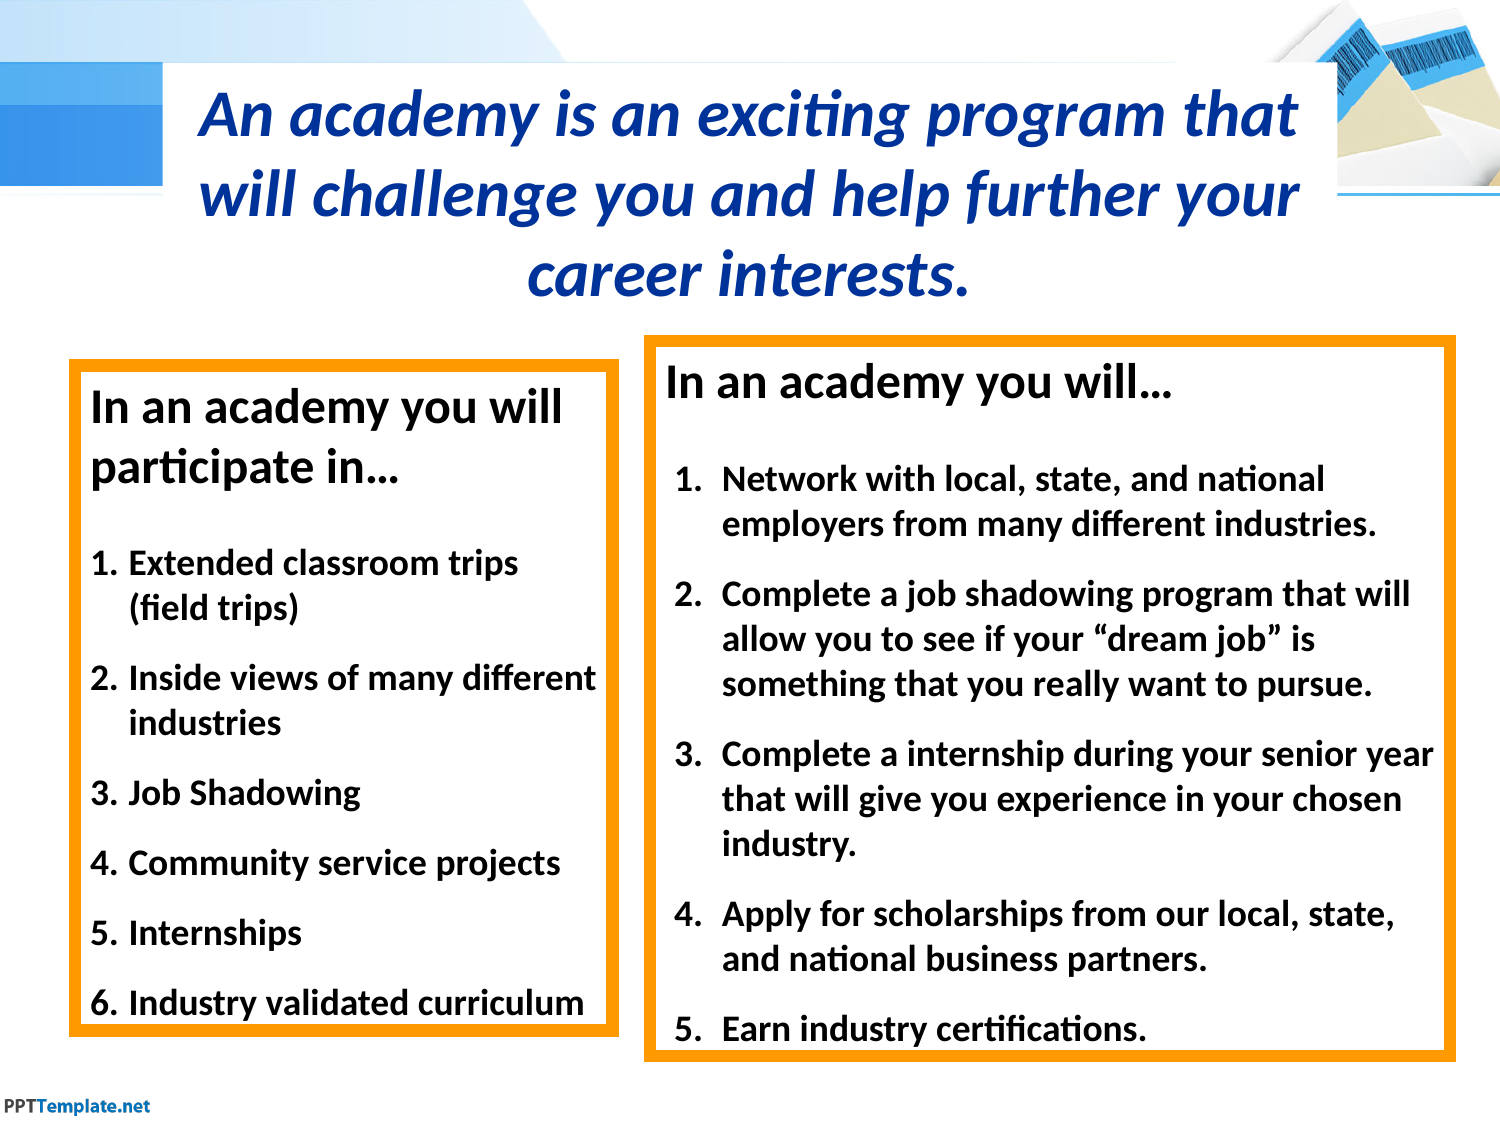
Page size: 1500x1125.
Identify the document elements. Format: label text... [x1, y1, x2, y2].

text_box An academy is an exciting program that will challenge you and help further your career interests. [162, 62, 1338, 300]
text_box In an academy you will… Network with local, state, and national employers from many different industries. Complete a job shadowing program that will allow you to see if your “dream job” is something that you really want to pursue. Complete a internship during your senior year that will give you experience in your chosen industry. Apply for scholarships from our local, state, and national business partners. Earn industry certifications. [650, 341, 1450, 1056]
text_box In an academy you will participate in… Extended classroom trips (field trips) Inside views of many different industries Job Shadowing Community service projects Internships Industry validated curriculum [74, 365, 613, 1031]
picture [0, 0, 1500, 1125]
